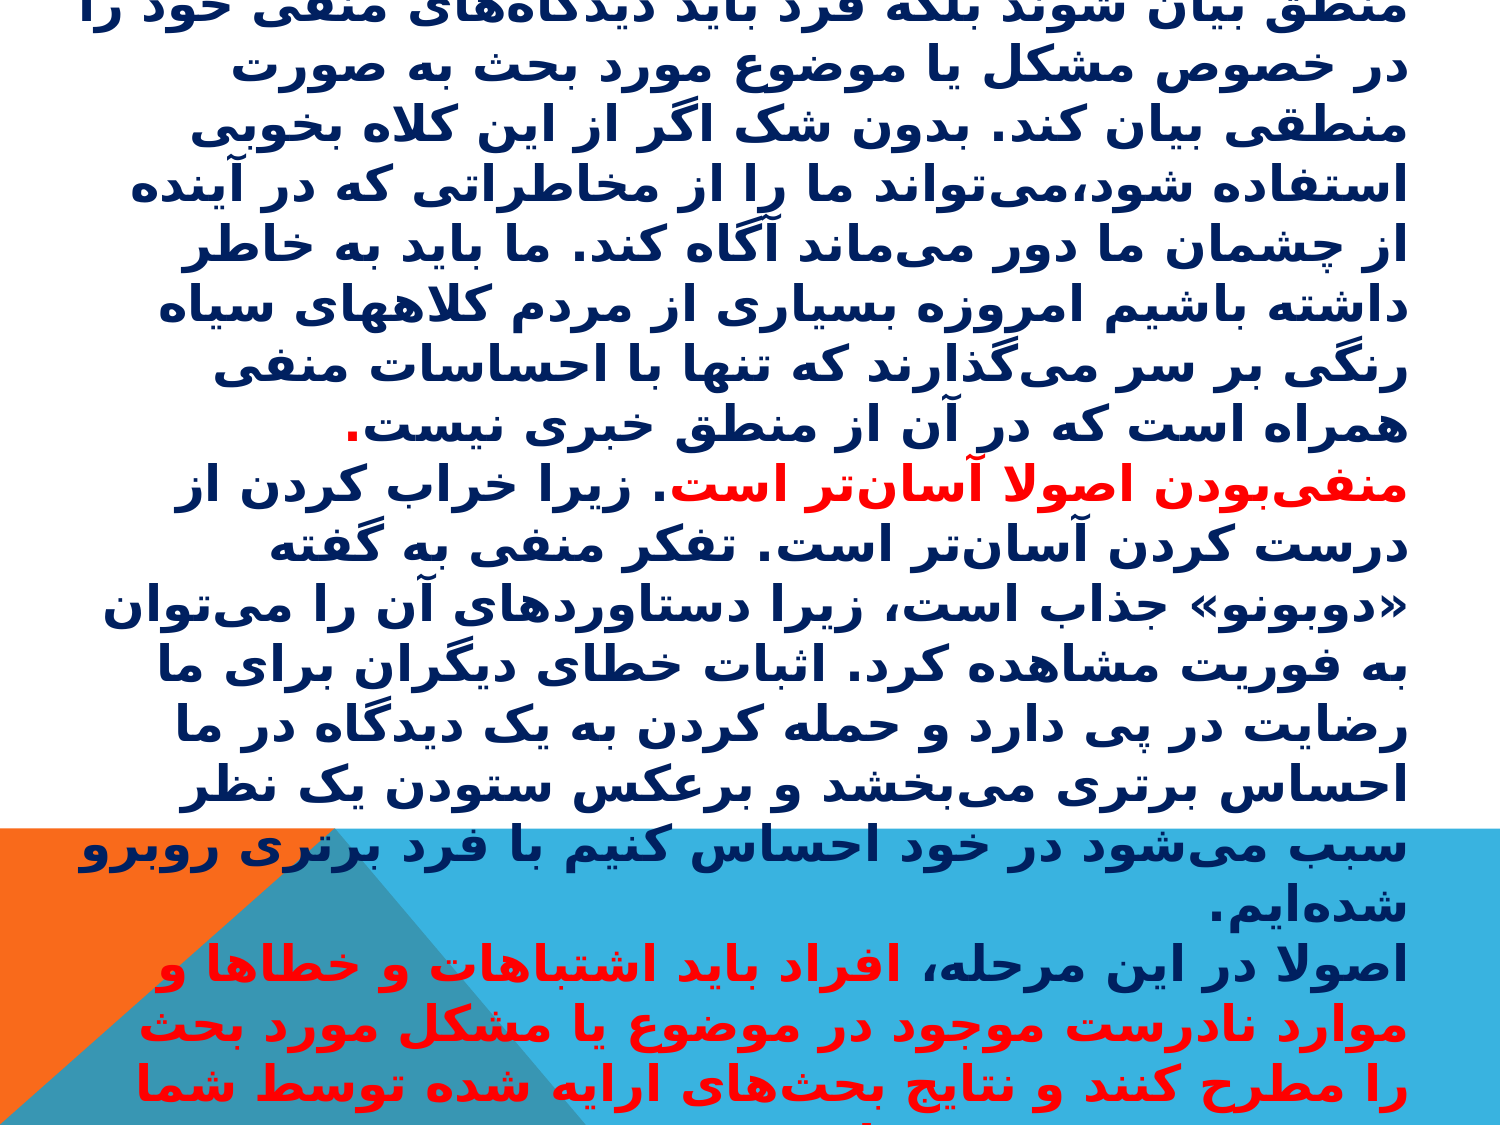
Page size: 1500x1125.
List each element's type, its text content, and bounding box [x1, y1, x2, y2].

title با گذاشتن‌ این‌ کلاه‌ بر سرنباید احساسات‌ منفی‌ بدون‌ منطق‌ بیان‌ شوند بلکه‌ فرد باید دیدگاه‌های‌ منفی‌ خود را در خصوص‌ مشکل‌ یا موضوع‌ مورد بحث‌ به‌ صورت‌ منطقی‌ بیان‌ کند. بدون‌ شک‌ اگر از این‌ کلاه‌ بخوبی‌ استفاده‌ شود،می‌تواند ما را از مخاطراتی‌ که‌ در آینده‌ از چشمان‌ ما دور می‌ماند آگاه‌ کند. ما باید به‌ خاطر داشته‌ باشیم‌ امروزه‌ بسیاری‌ از مردم‌ کلاههای‌ سیاه‌ رنگی‌ بر سر می‌گذارند که‌ تنها با احساسات‌ منفی‌ همراه‌ است‌ که‌ در آن‌ از منطق‌ خبری‌ نیست‌. منفی‌بودن‌ اصولا آسان‌تر است‌. زیرا خراب‌ کردن‌ از درست‌ کردن‌ آسان‌تر است‌. تفکر منفی‌ به‌ گفته‌ «دوبونو» جذاب‌ است‌، زیرا دستاوردهای‌ آن‌ را می‌توان‌ به‌ فوریت‌ مشاهده‌ کرد. اثبات‌ خطای‌ دیگران‌ برای‌ ما رضایت‌ در پی‌ دارد و حمله‌ کردن‌ به‌ یک‌ دیدگاه‌ در ما احساس‌ برتری‌ می‌بخشد و برعکس‌ ستودن‌ یک‌ نظر سبب‌ می‌شود در خود احساس‌ کنیم‌ با فرد برتری‌ روبرو شده‌ایم‌. اصولا در این‌ مرحله‌، افراد باید اشتباهات‌ و خطاها و موارد نادرست‌ موجود در موضوع‌ یا مشکل‌ مورد بحث‌ را مطرح‌ کنند و نتایج‌ بحث‌های‌ ارایه‌ شده‌ توسط‌ شما جمع‌بندی‌ شده‌ و در نهایت‌ ثبت‌ شود [62, 45, 1425, 1038]
